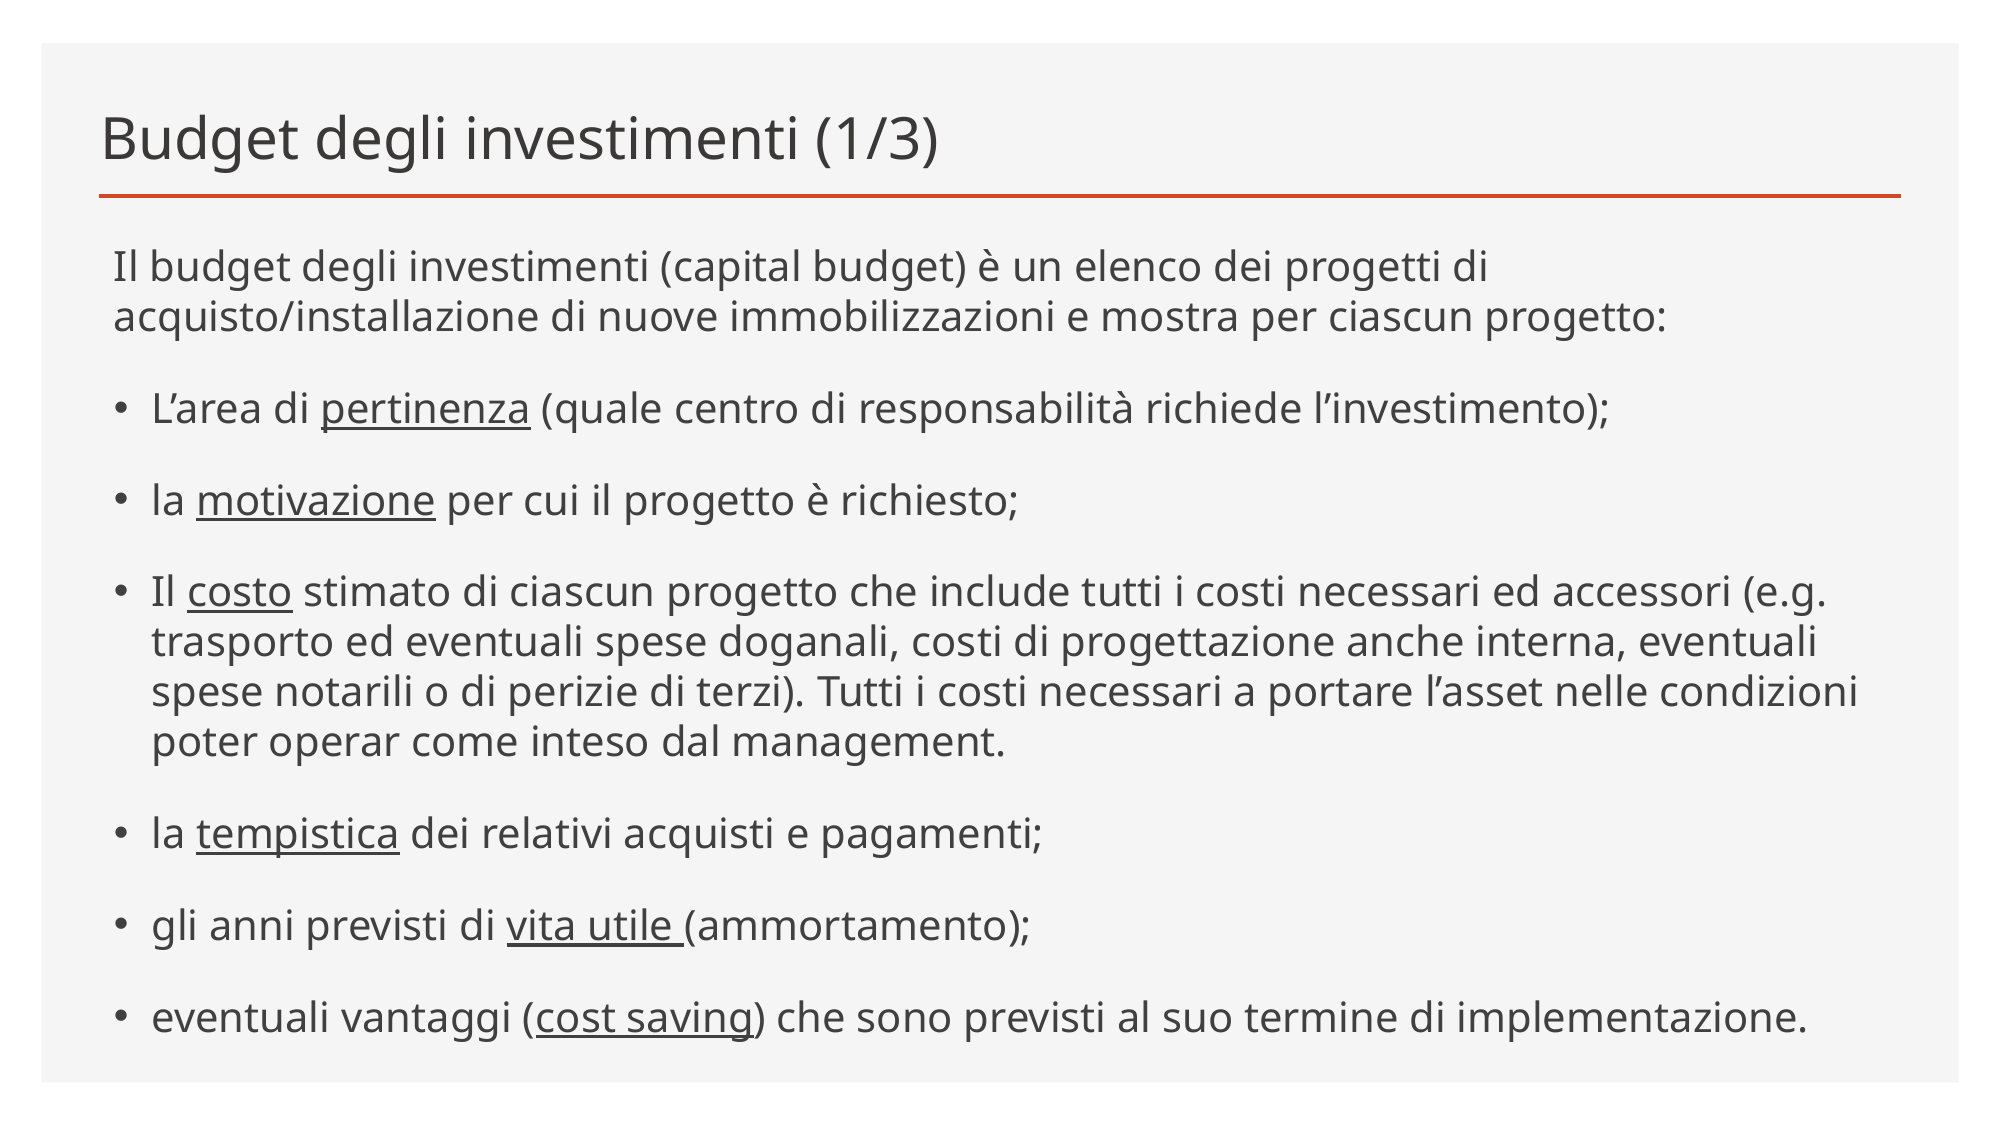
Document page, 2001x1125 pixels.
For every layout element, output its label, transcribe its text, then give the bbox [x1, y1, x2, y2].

title Budget degli investimenti (1/3) [85, 73, 1214, 179]
text_box Il budget degli investimenti (capital budget) è un elenco dei progetti di acquisto/installazione di nuove immobilizzazioni e mostra per ciascun progetto: L’area di pertinenza (quale centro di responsabilità richiede l’investimento); la motivazione per cui il progetto è richiesto; Il costo stimato di ciascun progetto che include tutti i costi necessari ed accessori (e.g. trasporto ed eventuali spese doganali, costi di progettazione anche interna, eventuali spese notarili o di perizie di terzi). Tutti i costi necessari a portare l’asset nelle condizioni poter operar come inteso dal management. la tempistica dei relativi acquisti e pagamenti; gli anni previsti di vita utile (ammortamento); eventuali vantaggi (cost saving) che sono previsti al suo termine di implementazione. [98, 232, 1896, 977]
